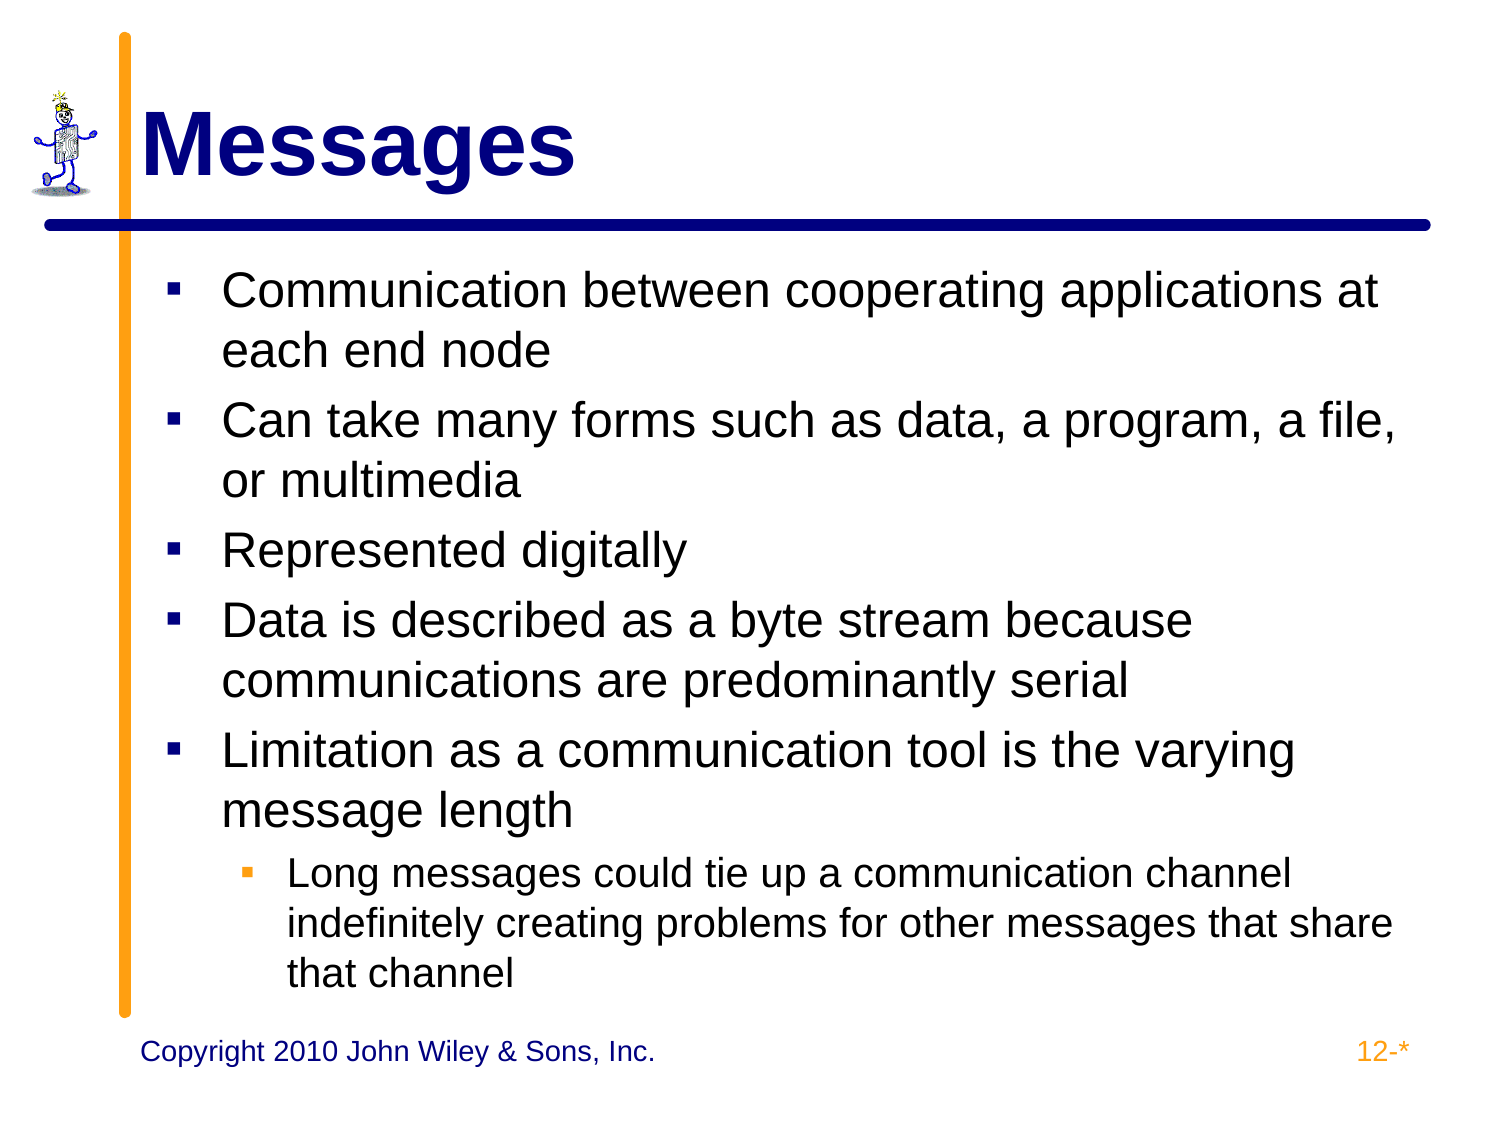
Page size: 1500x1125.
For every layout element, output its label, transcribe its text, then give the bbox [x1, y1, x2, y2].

title Messages [125, 45, 1425, 233]
picture [24, 87, 105, 204]
text_box 12-* [1074, 1024, 1425, 1103]
list Communication between cooperating applications at each end node Can take many forms such as data, a program, a file, or multimedia Represented digitally Data is described as a byte stream because communications are predominantly serial Limitation as a communication tool is the varying message length Long messages could tie up a communication channel indefinitely creating problems for other messages that share that channel [150, 249, 1425, 1000]
text_box Copyright 2010 John Wiley & Sons, Inc. [125, 1025, 675, 1104]
